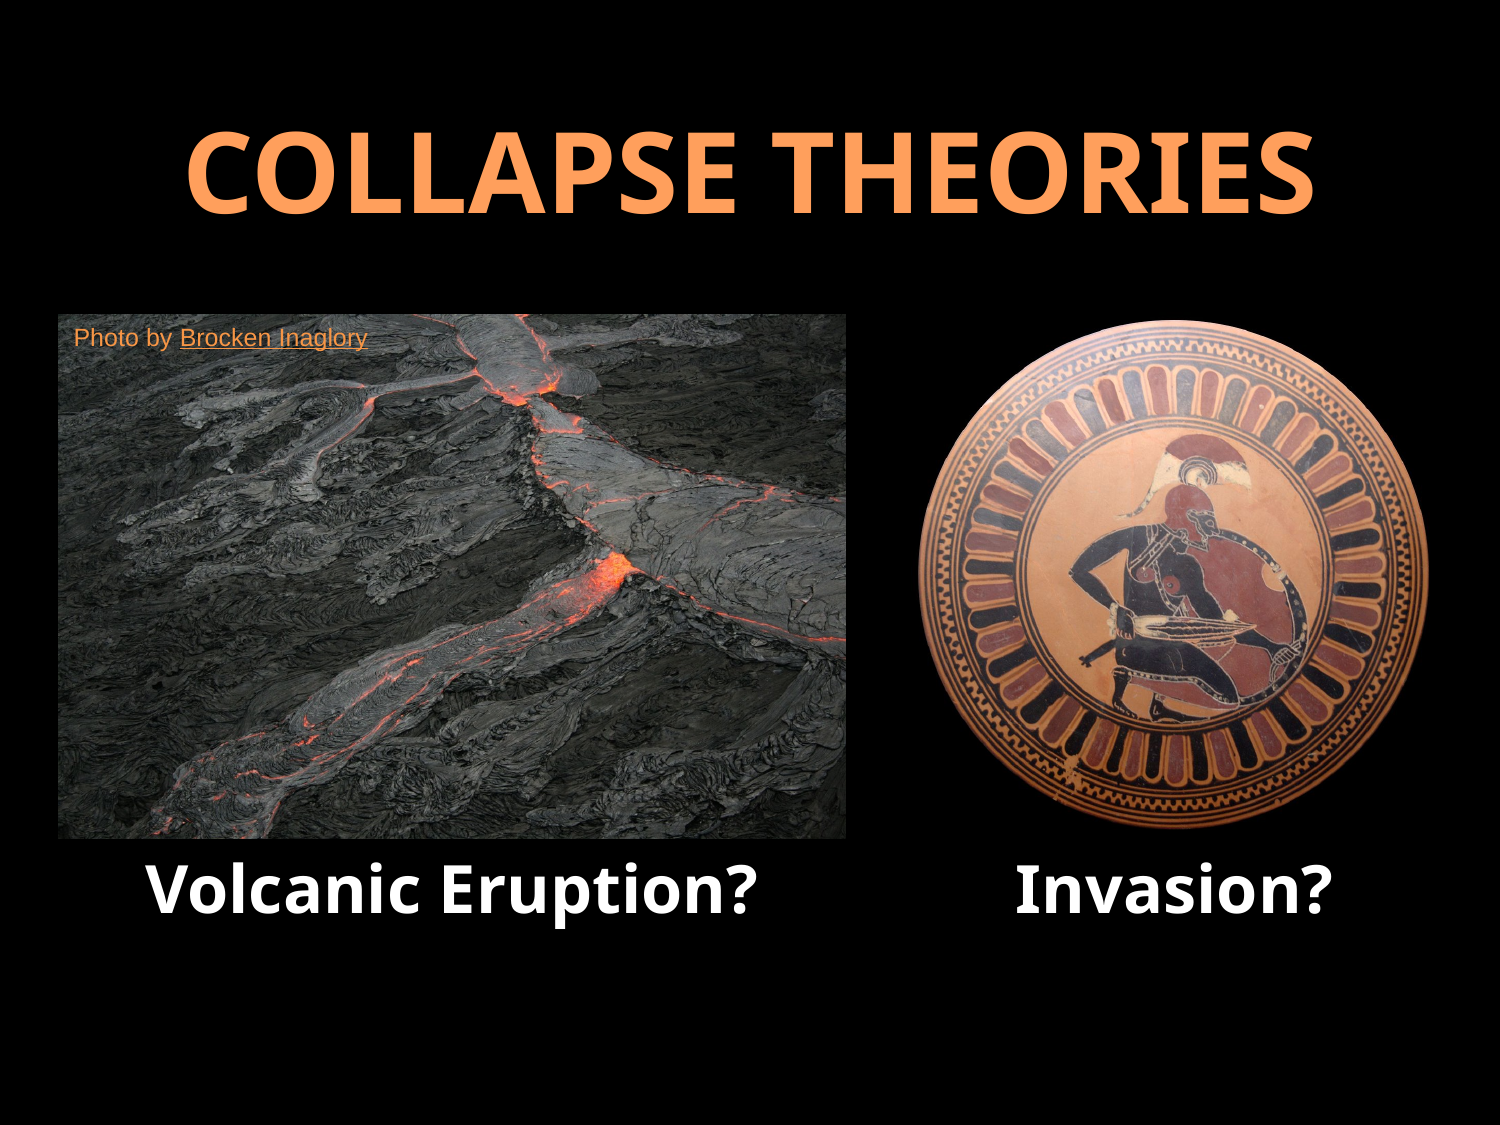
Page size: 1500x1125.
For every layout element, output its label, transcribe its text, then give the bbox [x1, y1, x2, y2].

title COLLAPSE THEORIES [0, 74, 1500, 263]
text_box Volcanic Eruption? [58, 847, 846, 934]
text_box Invasion? [911, 847, 1438, 934]
picture [911, 312, 1438, 840]
picture [57, 313, 846, 840]
